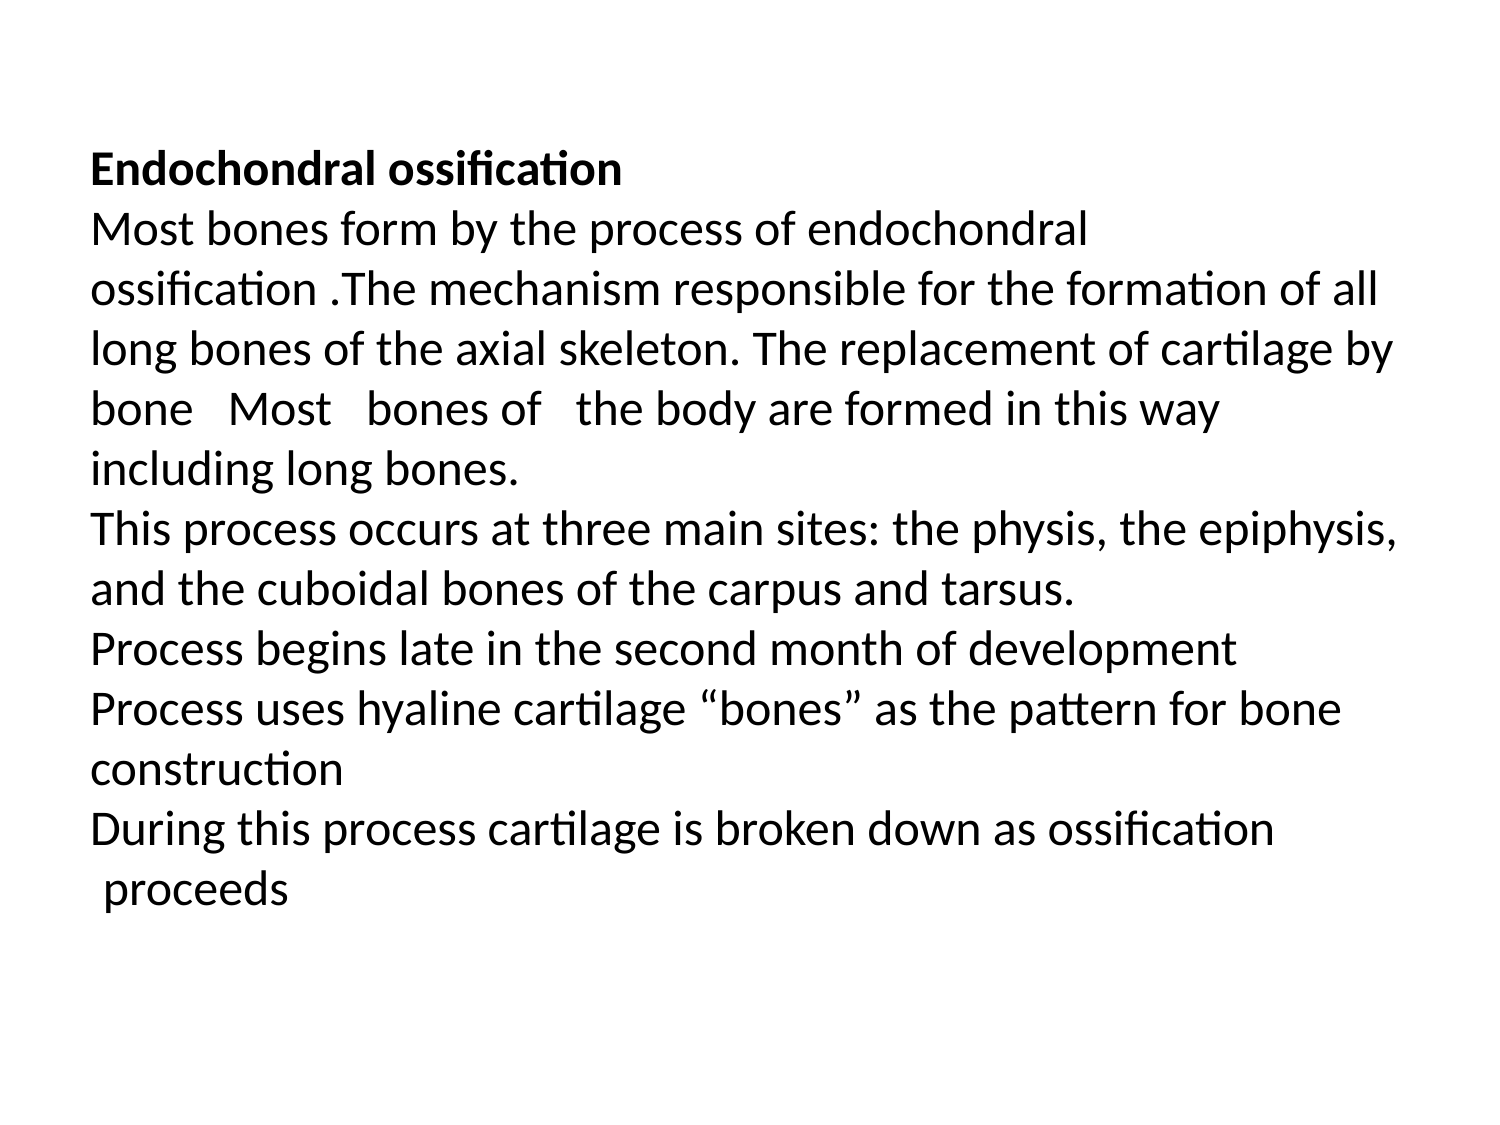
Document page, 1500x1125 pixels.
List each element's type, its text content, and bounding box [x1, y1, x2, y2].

title Endochondral ossification Most bones form by the process of endochondral ossification .The mechanism responsible for the formation of all long bones of the axial skeleton. The replacement of cartilage by bone Most bones of the body are formed in this way including long bones. This process occurs at three main sites: the physis, the epiphysis, and the cuboidal bones of the carpus and tarsus. Process begins late in the second month of development Process uses hyaline cartilage “bones” as the pattern for bone construction During this process cartilage is broken down as ossification proceeds [75, 45, 1425, 1067]
